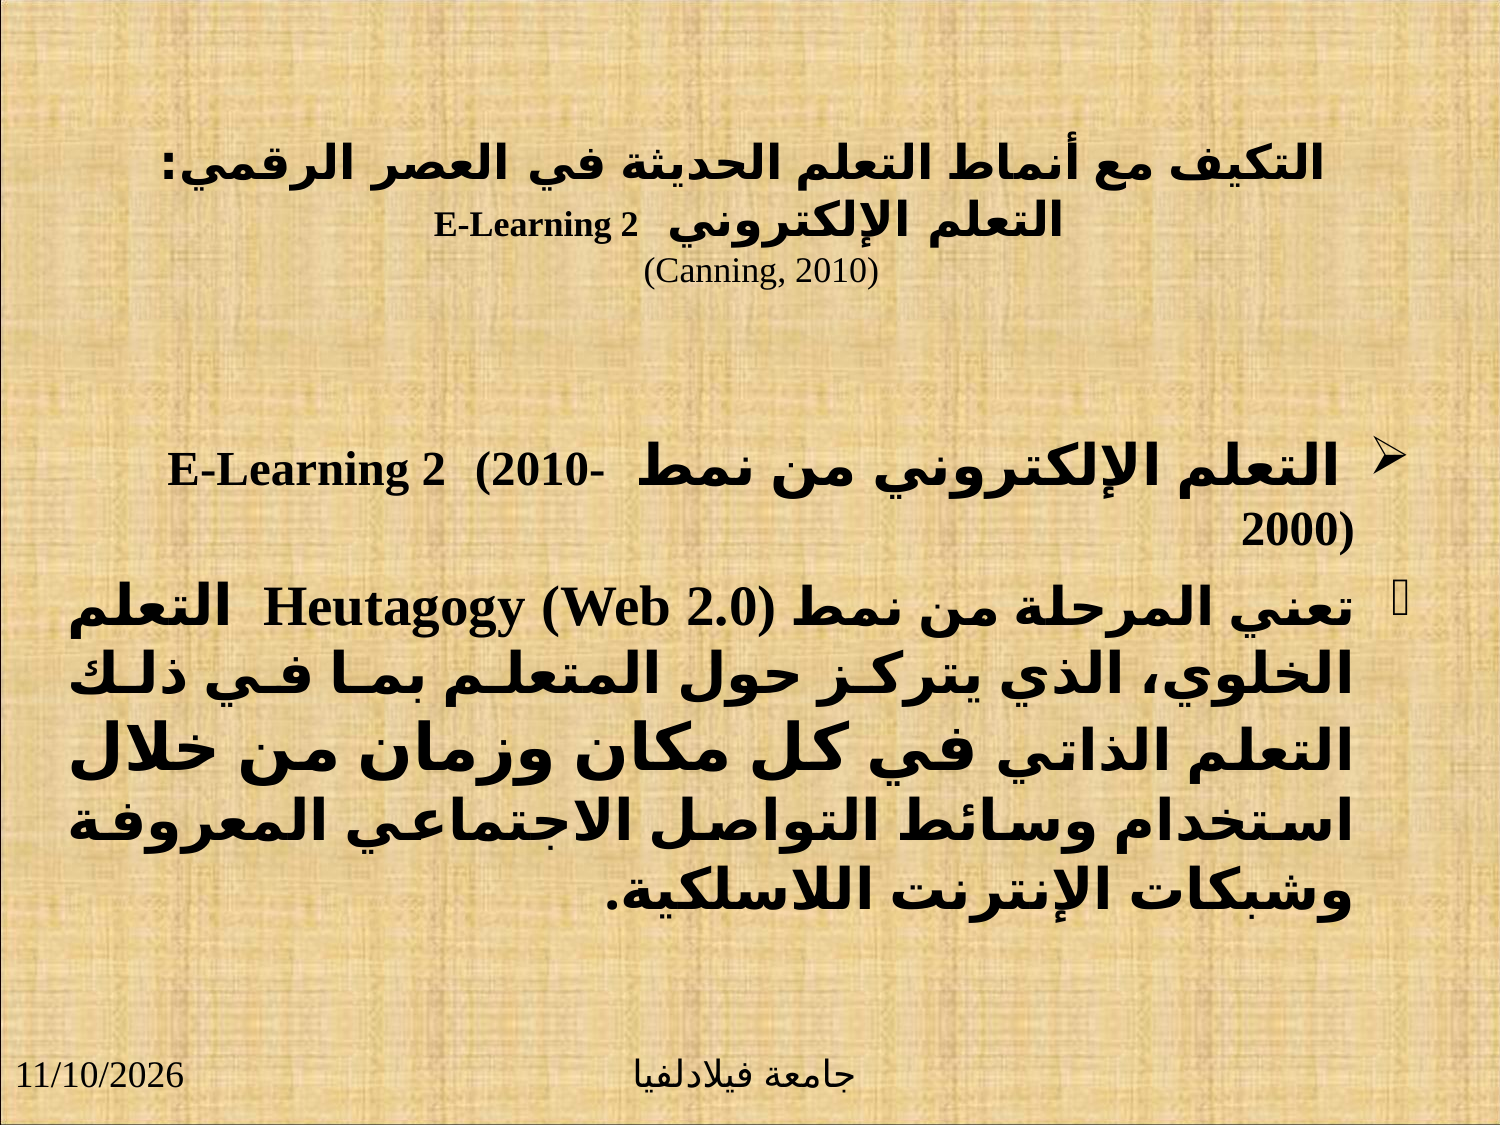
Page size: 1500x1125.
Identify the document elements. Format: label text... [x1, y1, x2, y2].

footer جامعة فيلادلفيا [617, 1042, 1093, 1103]
title التكيف مع أنماط التعلم الحديثة في العصر الرقمي: التعلم الإلكتروني E-Learning 2 (Canning, 2010) [112, 54, 1388, 362]
picture [0, 0, 1500, 1125]
list التعلم الإلكتروني من نمط E-Learning 2 (2010-2000) تعني المرحلة من نمط Heutagogy (Web 2.0) التعلم الخلوي، الذي يتركز حول المتعلم بما في ذلك التعلم الذاتي في كل مكان وزمان من خلال استخدام وسائط التواصل الاجتماعي المعروفة وشبكات الإنترنت اللاسلكية. [53, 420, 1425, 1005]
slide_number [0, 1042, 350, 1103]
